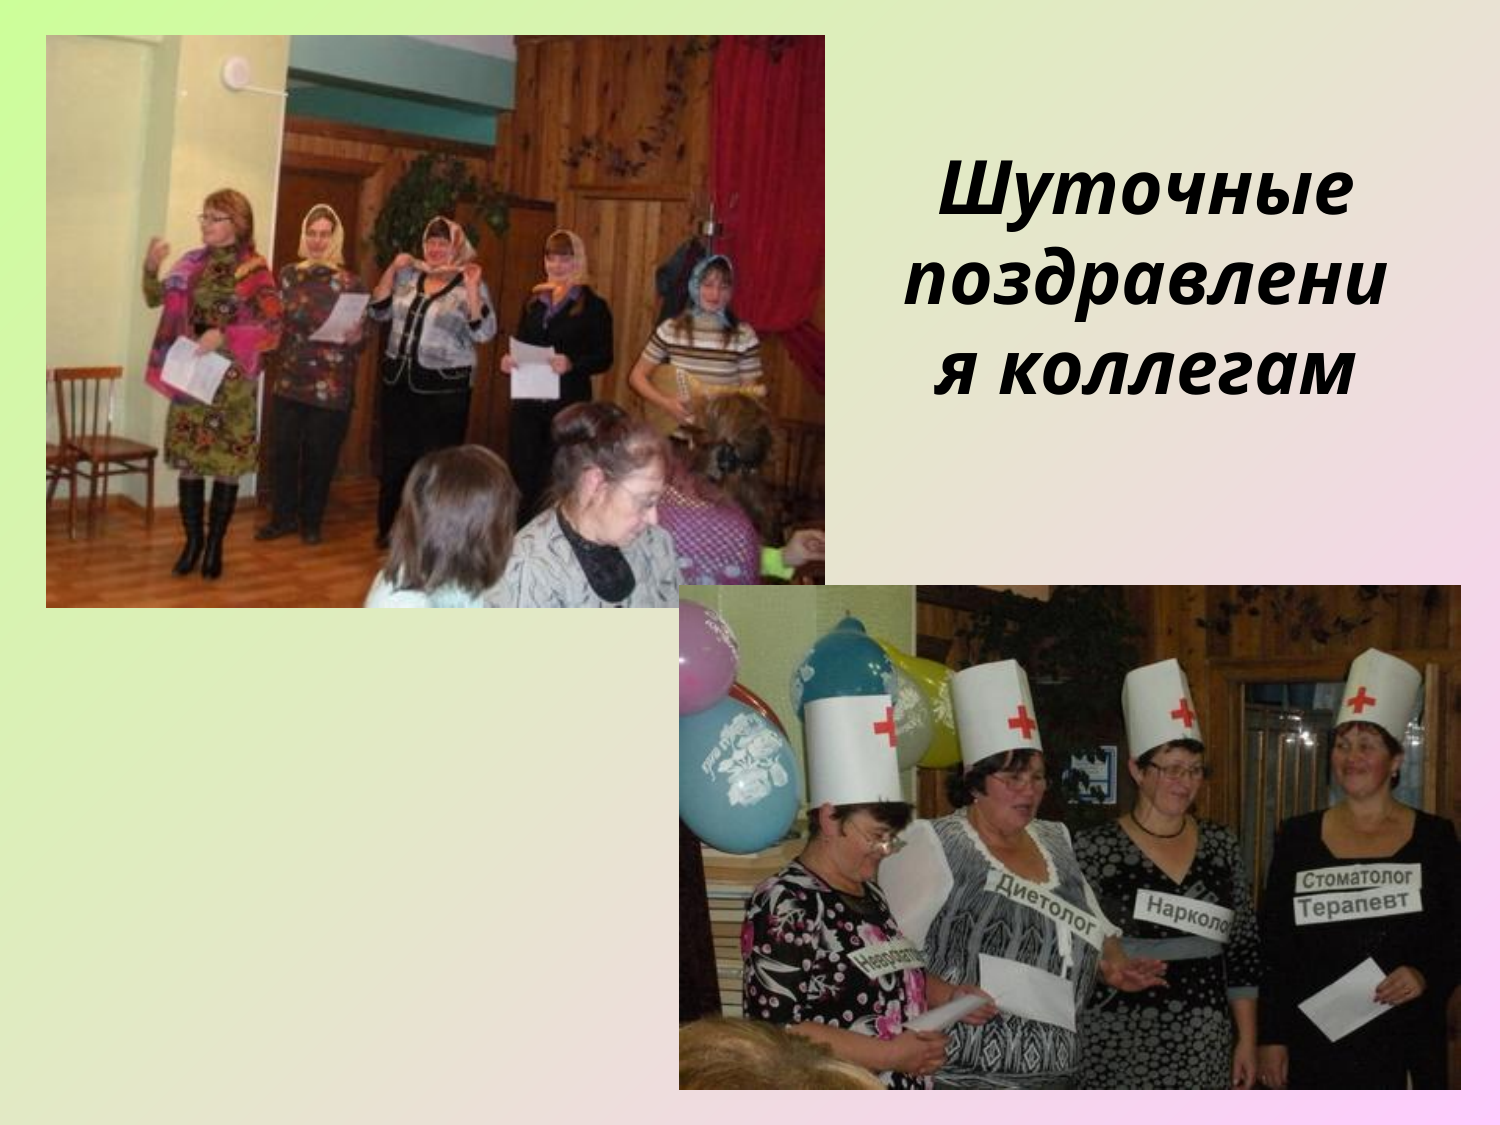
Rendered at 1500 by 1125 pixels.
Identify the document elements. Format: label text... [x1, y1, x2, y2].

picture [46, 34, 1462, 1091]
title Шуточные поздравления коллегам [868, 45, 1425, 504]
